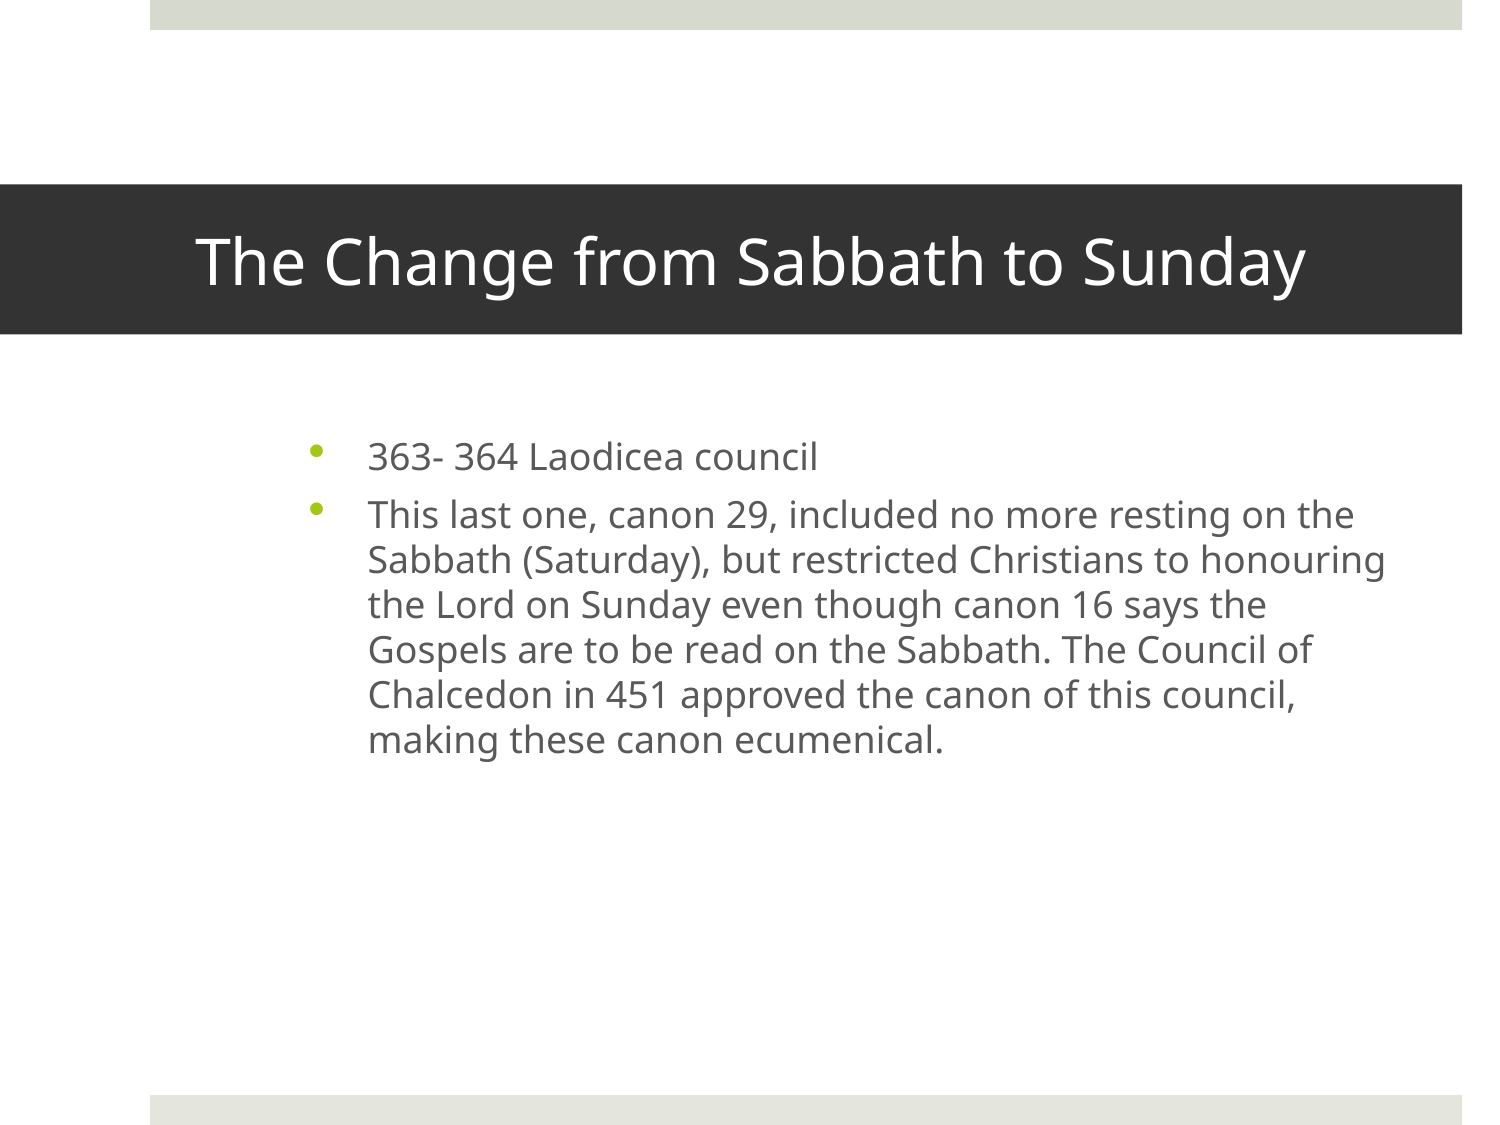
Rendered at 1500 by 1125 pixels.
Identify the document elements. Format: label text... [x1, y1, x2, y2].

title The Change from Sabbath to Sunday [0, 184, 1463, 335]
list 363- 364 Laodicea council This last one, canon 29, included no more resting on the Sabbath (Saturday), but restricted Christians to honouring the Lord on Sunday even though canon 16 says the Gospels are to be read on the Sabbath. The Council of Chalcedon in 451 approved the canon of this council, making these canon ecumenical. [182, 425, 1432, 1029]
